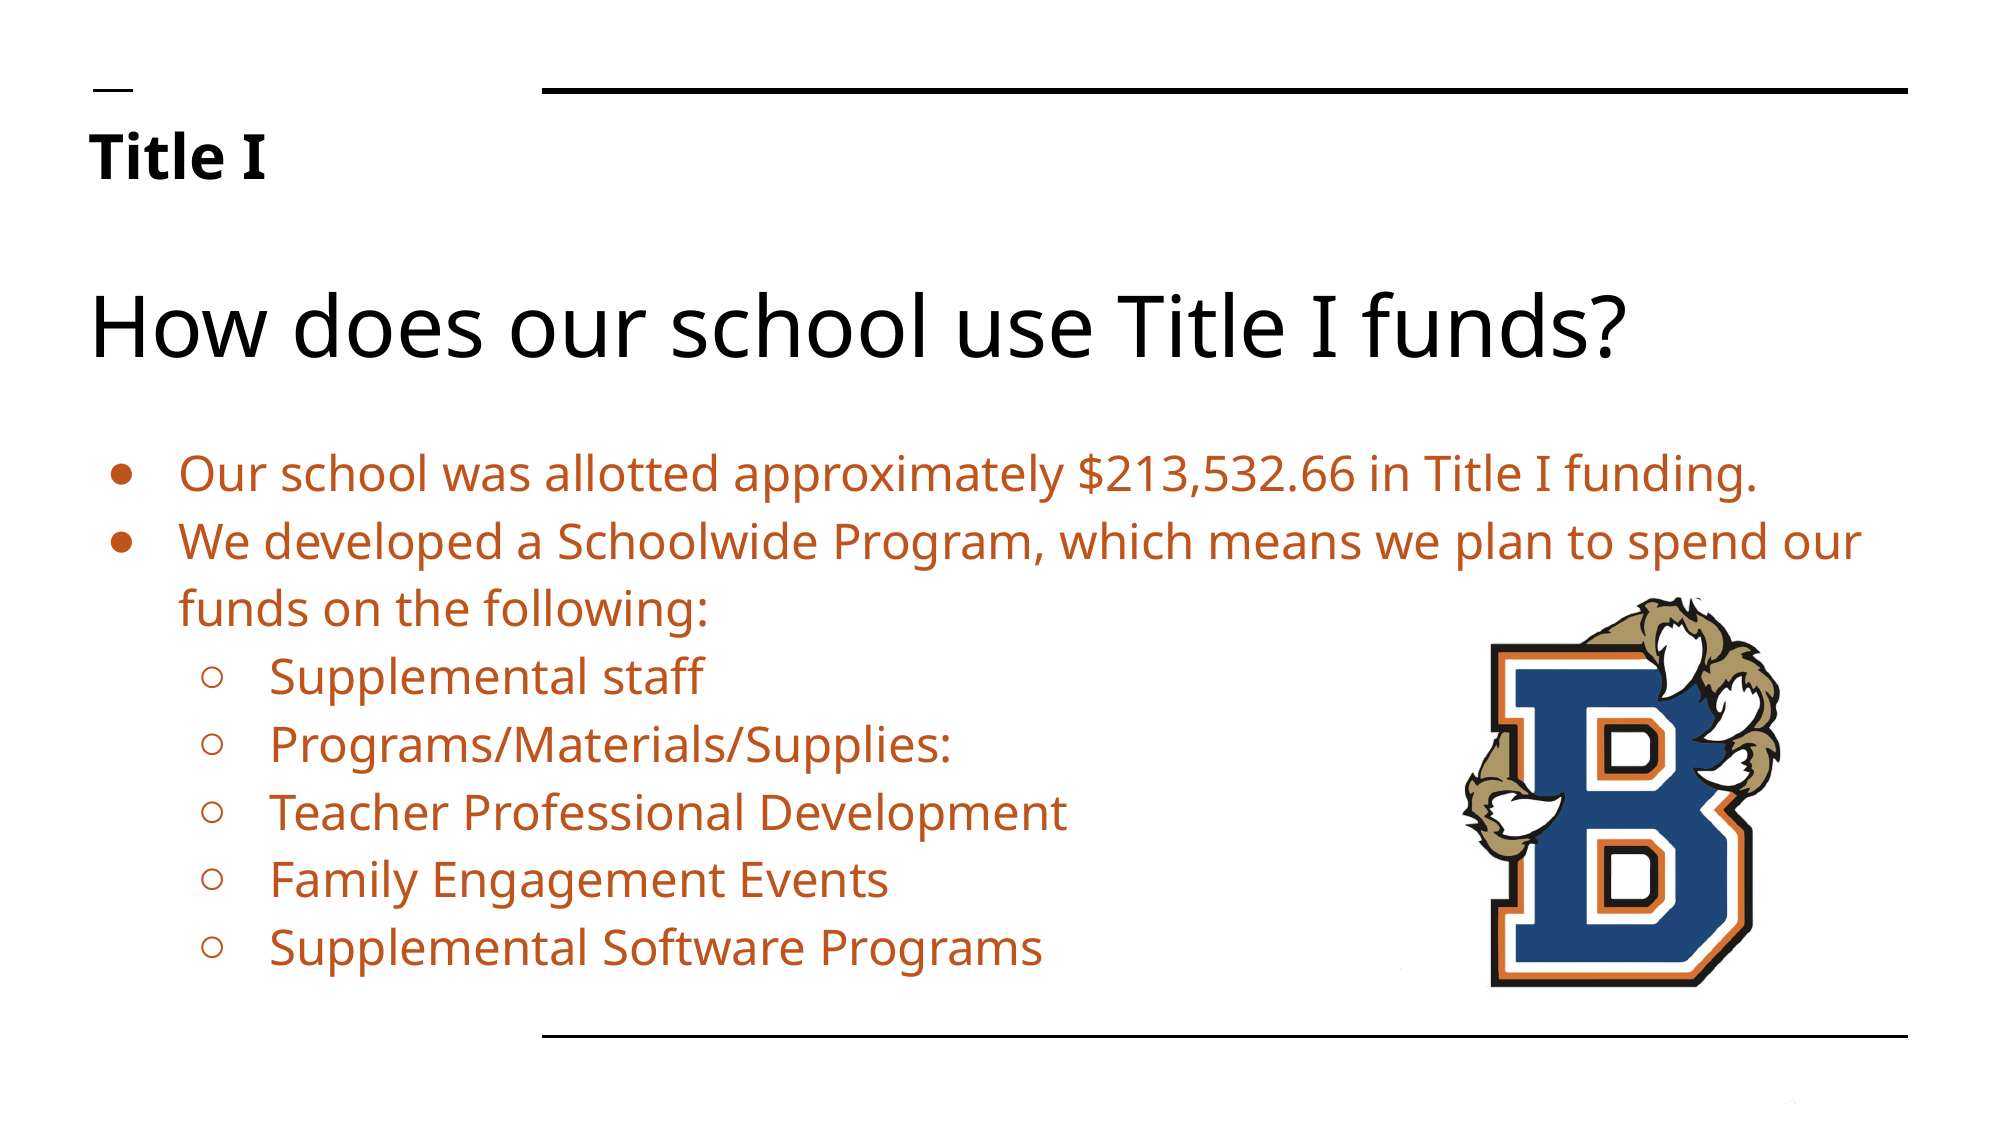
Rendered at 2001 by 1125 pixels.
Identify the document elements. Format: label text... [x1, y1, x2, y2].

title Title I [68, 97, 1932, 223]
list How does our school use Title I funds? Our school was allotted approximately $213,532.66 in Title I funding. We developed a Schoolwide Program, which means we plan to spend our funds on the following: Supplemental staff Programs/Materials/Supplies: Teacher Professional Development Family Engagement Events Supplemental Software Programs [68, 252, 1932, 1000]
picture [1301, 512, 1944, 1105]
